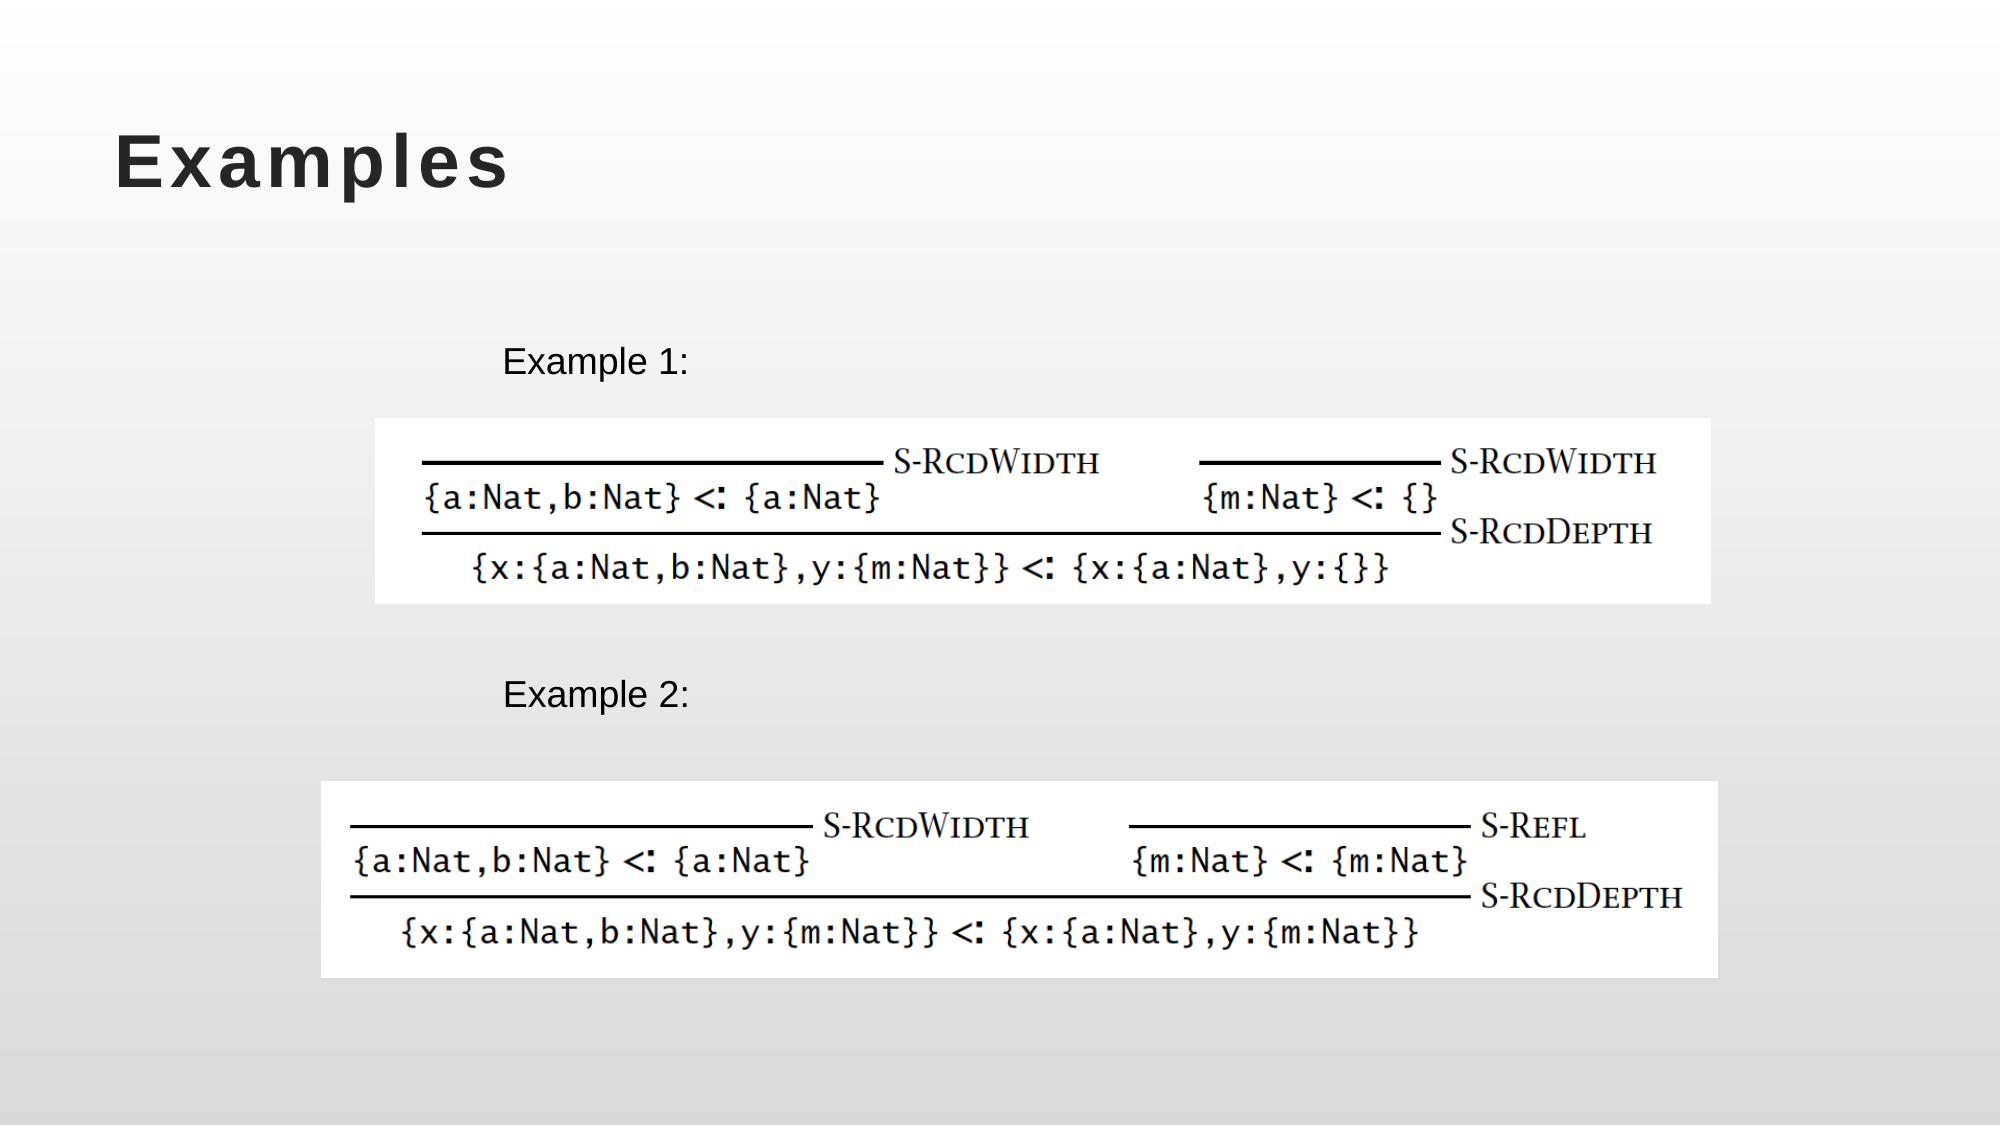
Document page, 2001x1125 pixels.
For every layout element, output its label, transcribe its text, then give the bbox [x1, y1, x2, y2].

picture [375, 418, 1711, 604]
text_box Example 2: [488, 662, 800, 723]
title Examples [99, 99, 1900, 216]
picture [321, 781, 1718, 978]
text_box Example 1: [487, 329, 799, 390]
